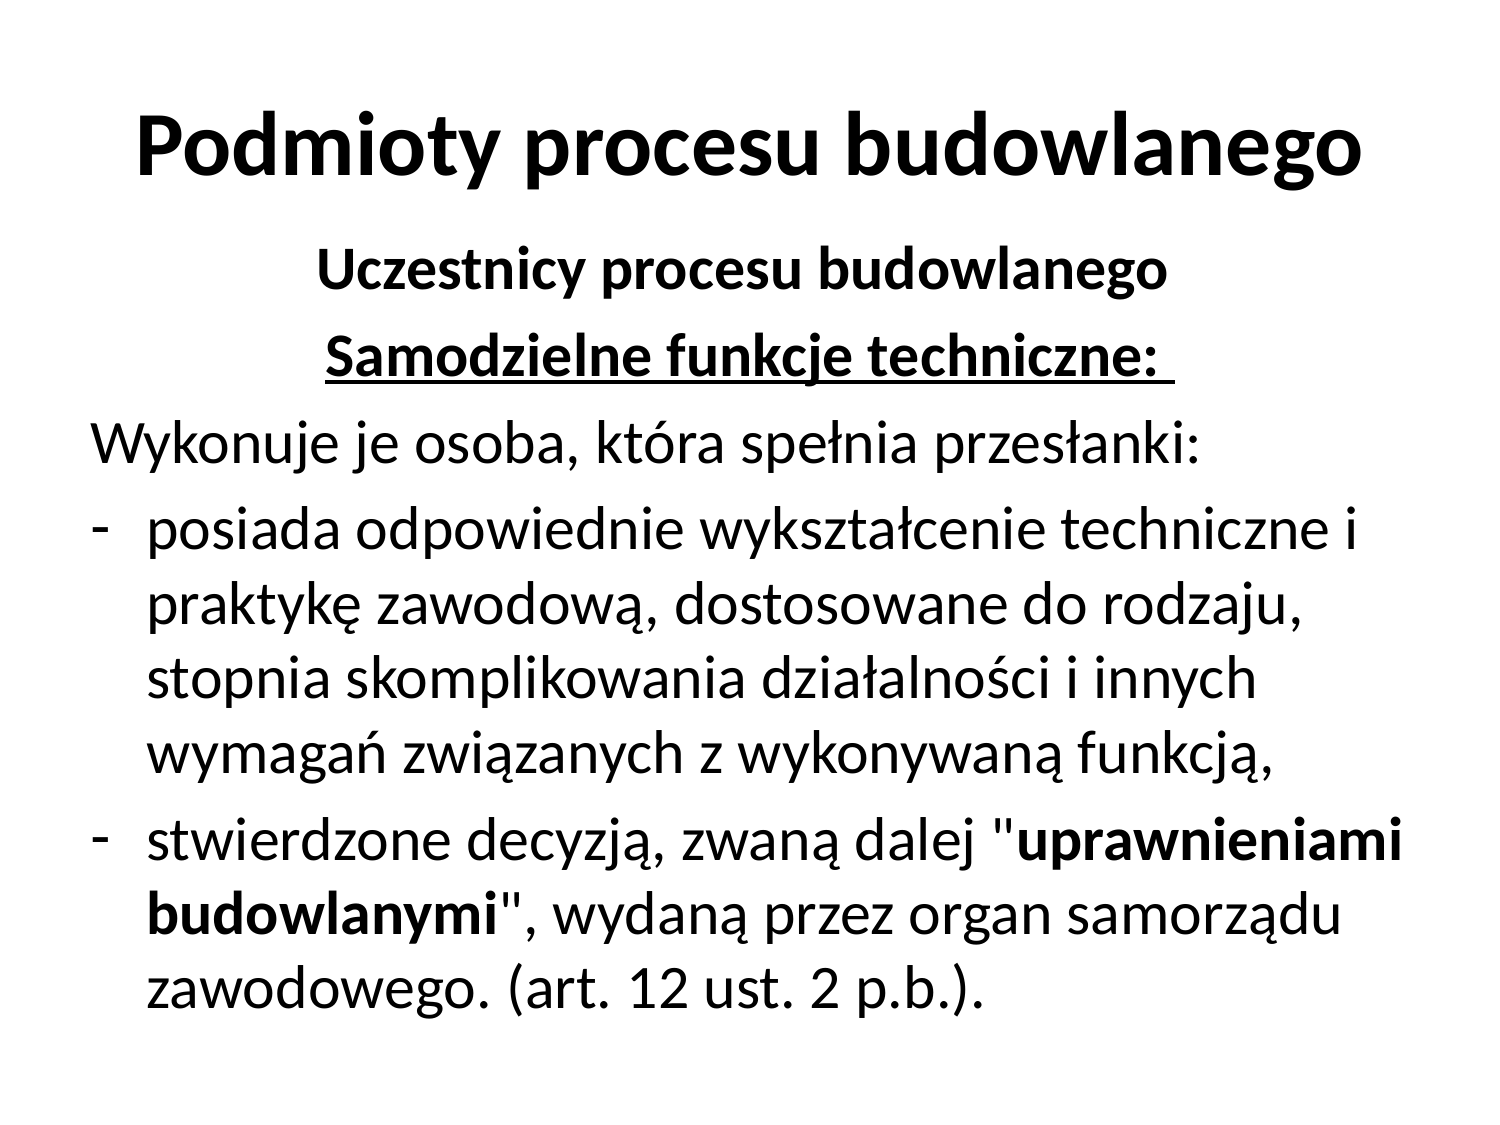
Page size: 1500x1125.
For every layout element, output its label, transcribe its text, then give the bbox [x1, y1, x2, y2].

title Podmioty procesu budowlanego [75, 45, 1425, 219]
list Uczestnicy procesu budowlanego Samodzielne funkcje techniczne: Wykonuje je osoba, która spełnia przesłanki: posiada odpowiednie wykształcenie techniczne i praktykę zawodową, dostosowane do rodzaju, stopnia skomplikowania działalności i innych wymagań związanych z wykonywaną funkcją, stwierdzone decyzją, zwaną dalej "uprawnieniami budowlanymi", wydaną przez organ samorządu zawodowego. (art. 12 ust. 2 p.b.). [75, 219, 1425, 1094]
